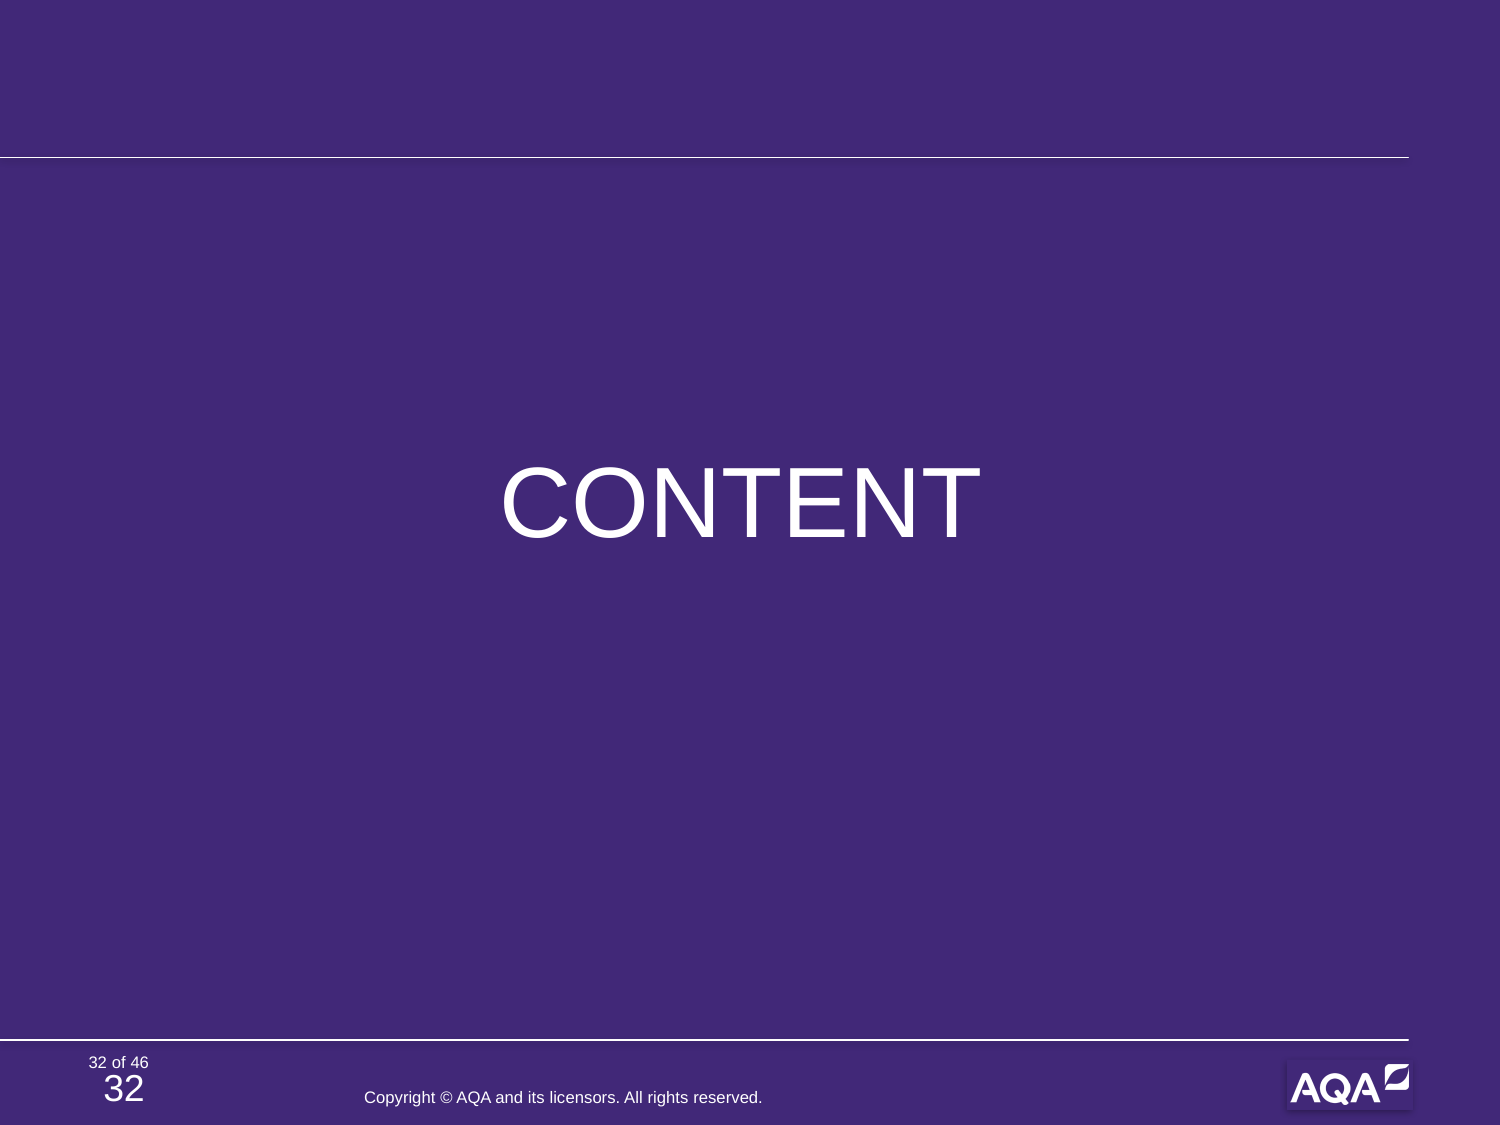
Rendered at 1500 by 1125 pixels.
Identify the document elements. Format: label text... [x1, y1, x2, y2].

slide_number 32 [88, 1056, 204, 1116]
footer Copyright © AQA and its licensors. All rights reserved. [324, 1085, 764, 1125]
list CONTENT [88, 284, 1409, 1007]
picture [1290, 1064, 1409, 1105]
